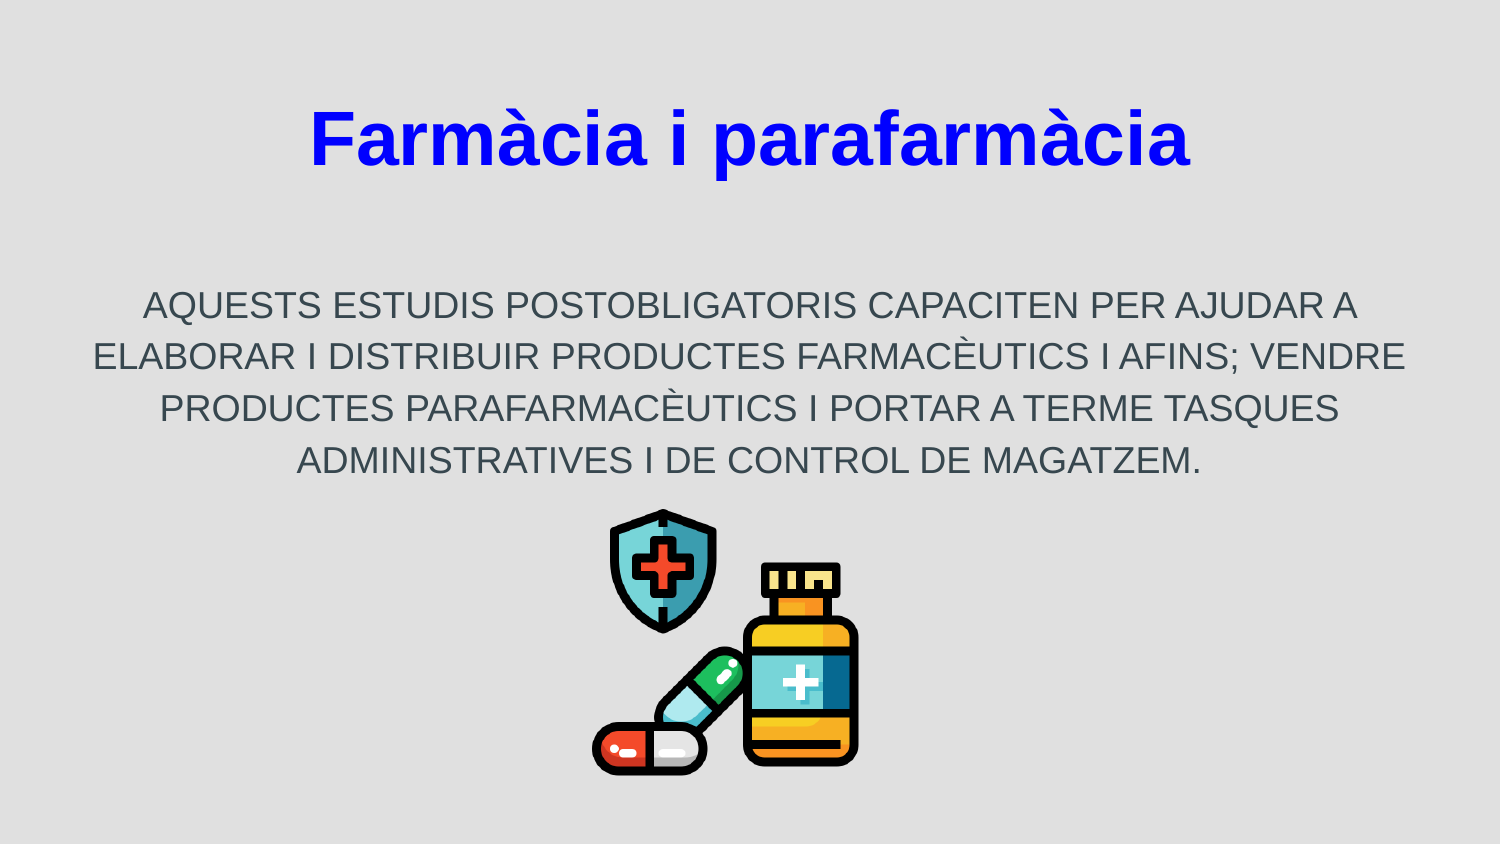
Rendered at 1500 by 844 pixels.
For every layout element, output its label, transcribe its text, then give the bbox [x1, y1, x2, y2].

list AQUESTS ESTUDIS POSTOBLIGATORIS CAPACITEN PER AJUDAR A ELABORAR I DISTRIBUIR PRODUCTES FARMACÈUTICS I AFINS; VENDRE PRODUCTES PARAFARMACÈUTICS I PORTAR A TERME TASQUES ADMINISTRATIVES I DE CONTROL DE MAGATZEM. [51, 189, 1449, 750]
picture [583, 500, 867, 784]
title Farmàcia i parafarmàcia [51, 72, 1449, 167]
